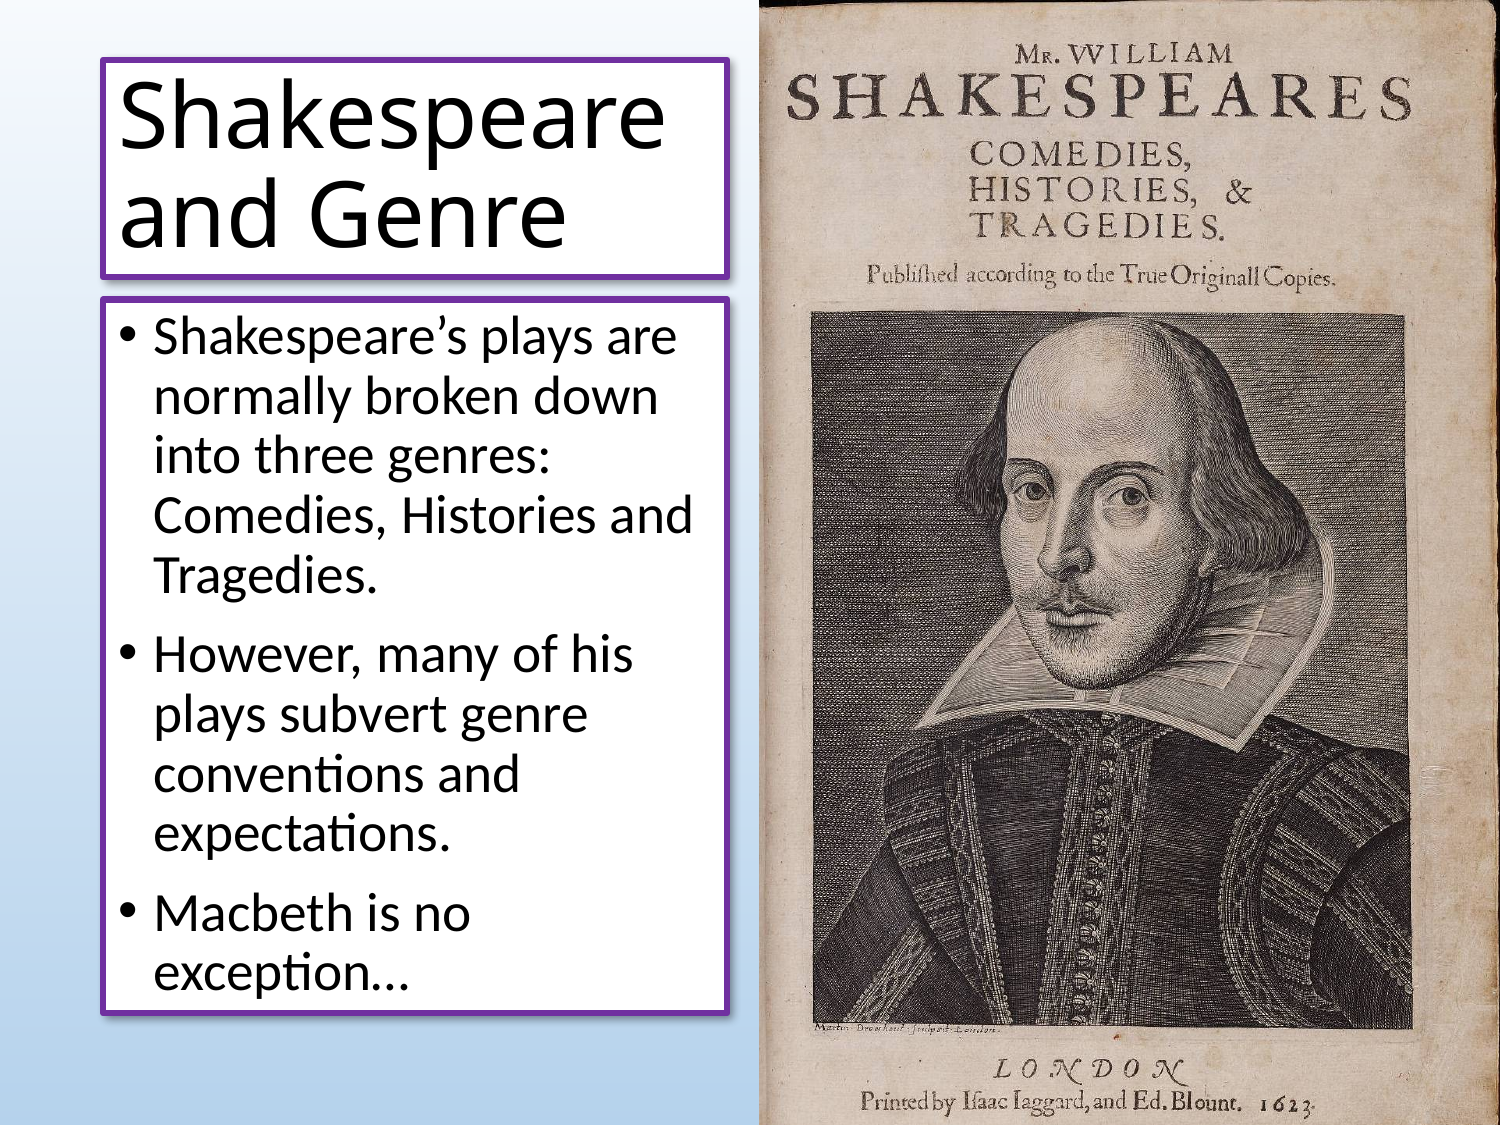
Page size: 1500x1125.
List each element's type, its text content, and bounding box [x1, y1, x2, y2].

picture [759, 0, 1500, 1125]
title Shakespeare and Genre [103, 59, 728, 278]
list Shakespeare’s plays are normally broken down into three genres: Comedies, Histories and Tragedies. However, many of his plays subvert genre conventions and expectations. Macbeth is no exception… [103, 299, 728, 1014]
